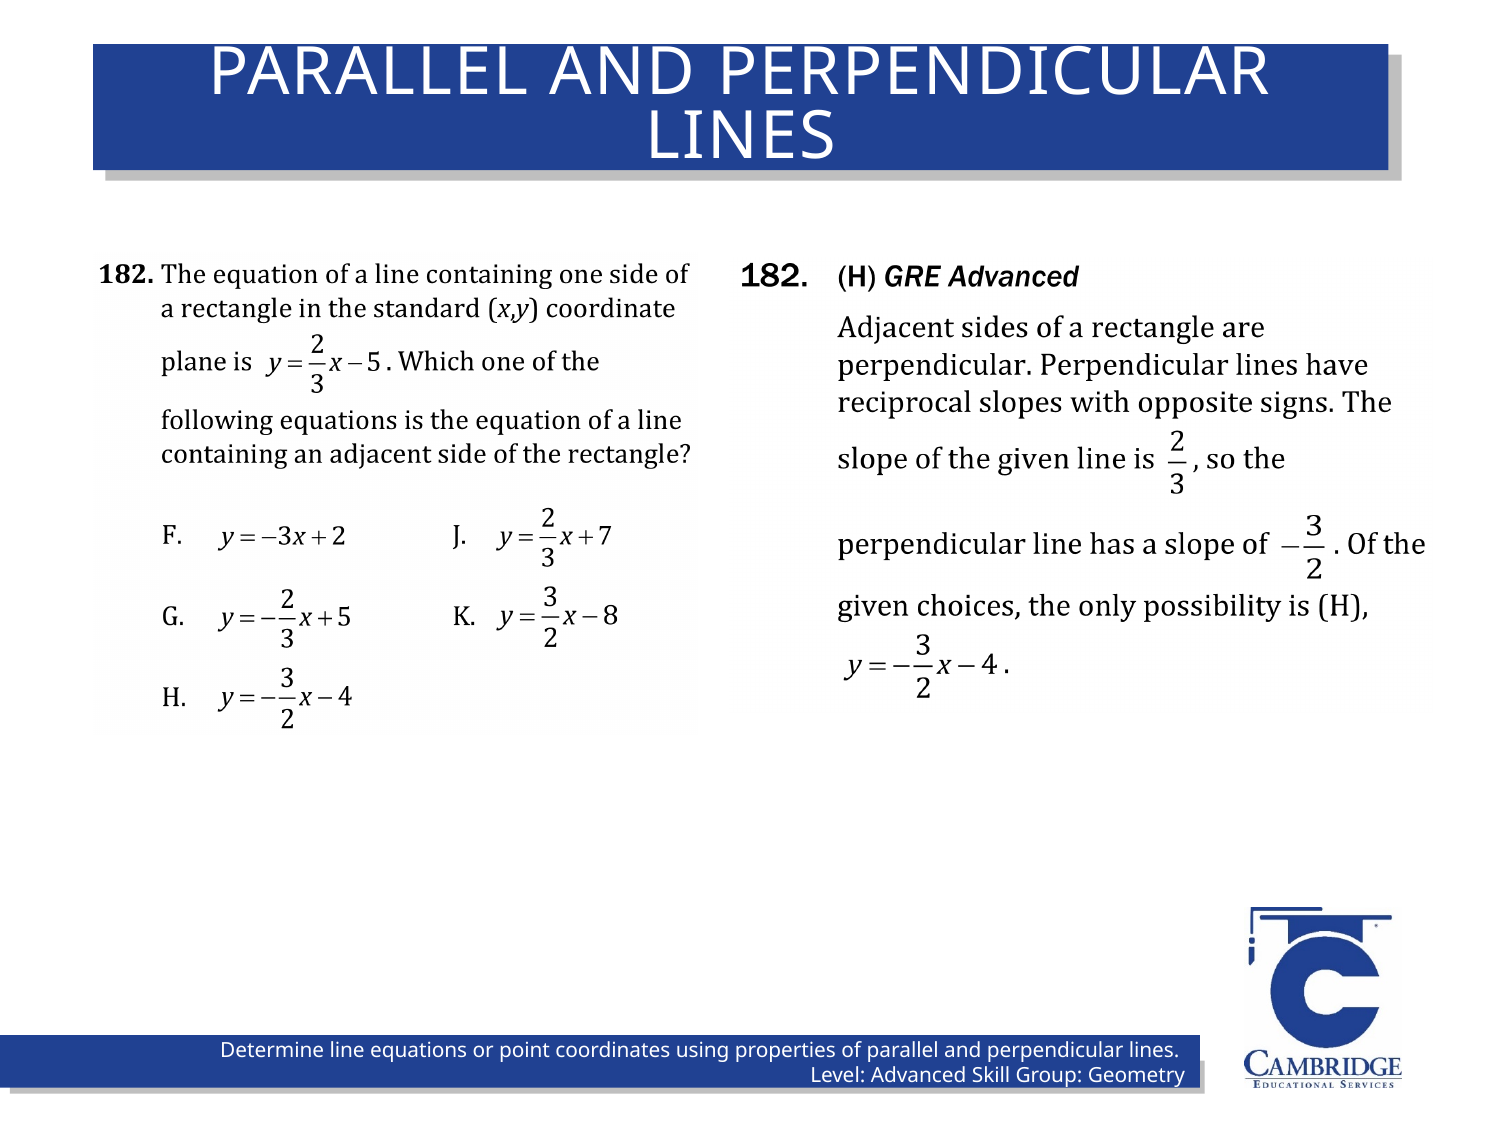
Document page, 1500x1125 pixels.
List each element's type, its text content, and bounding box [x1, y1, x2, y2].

picture [1244, 907, 1403, 1088]
footer Determine line equations or point coordinates using properties of parallel and perpendicular lines. Level: Advanced Skill Group: Geometry [0, 1035, 1200, 1088]
text_box [9, 1059, 1206, 1095]
text_box [104, 53, 1403, 182]
title Parallel and Perpendicular Lines [93, 44, 1389, 171]
picture [92, 252, 698, 735]
picture [729, 256, 1434, 714]
